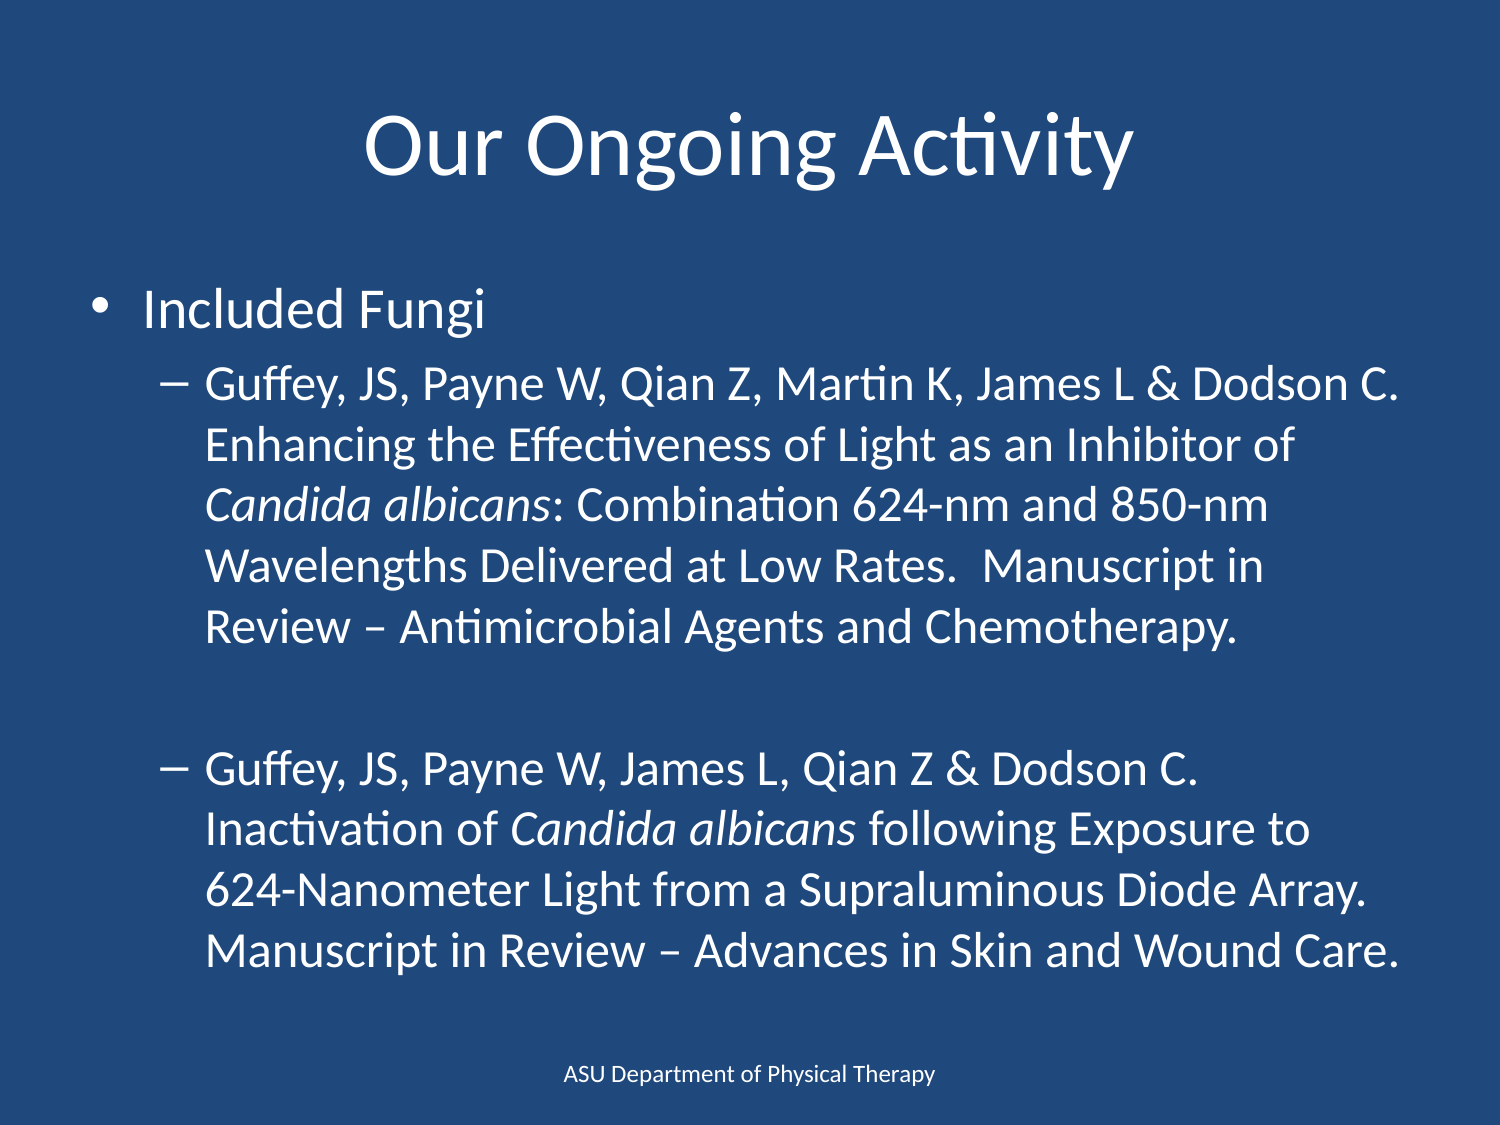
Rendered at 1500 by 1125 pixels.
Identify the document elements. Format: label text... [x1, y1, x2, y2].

title Our Ongoing Activity [75, 45, 1425, 233]
list Included Fungi Guffey, JS, Payne W, Qian Z, Martin K, James L & Dodson C. Enhancing the Effectiveness of Light as an Inhibitor of Candida albicans: Combination 624-nm and 850-nm Wavelengths Delivered at Low Rates. Manuscript in Review – Antimicrobial Agents and Chemotherapy. Guffey, JS, Payne W, James L, Qian Z & Dodson C. Inactivation of Candida albicans following Exposure to 624-Nanometer Light from a Supraluminous Diode Array. Manuscript in Review – Advances in Skin and Wound Care. [75, 262, 1425, 1005]
footer ASU Department of Physical Therapy [512, 1042, 988, 1103]
